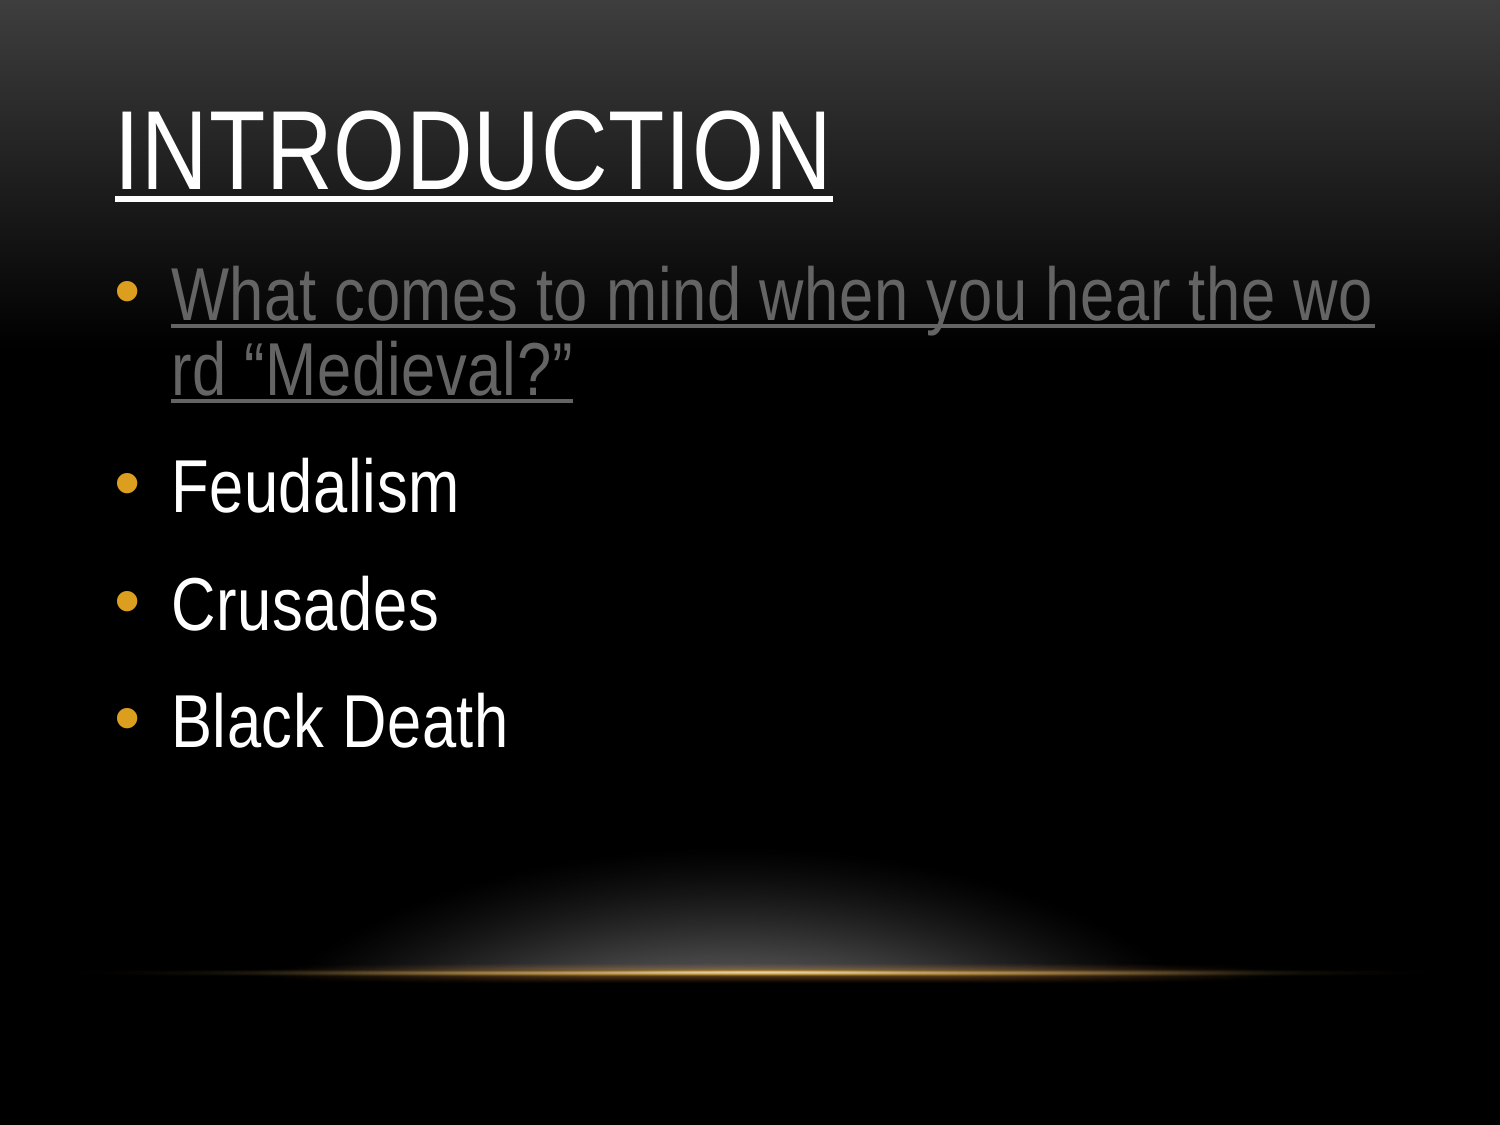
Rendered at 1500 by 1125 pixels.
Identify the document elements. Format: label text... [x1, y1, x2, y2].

title Introduction [99, 50, 1400, 221]
list What comes to mind when you hear the word “Medieval?” Feudalism Crusades Black Death [99, 237, 1400, 1000]
picture [0, 0, 1500, 1125]
